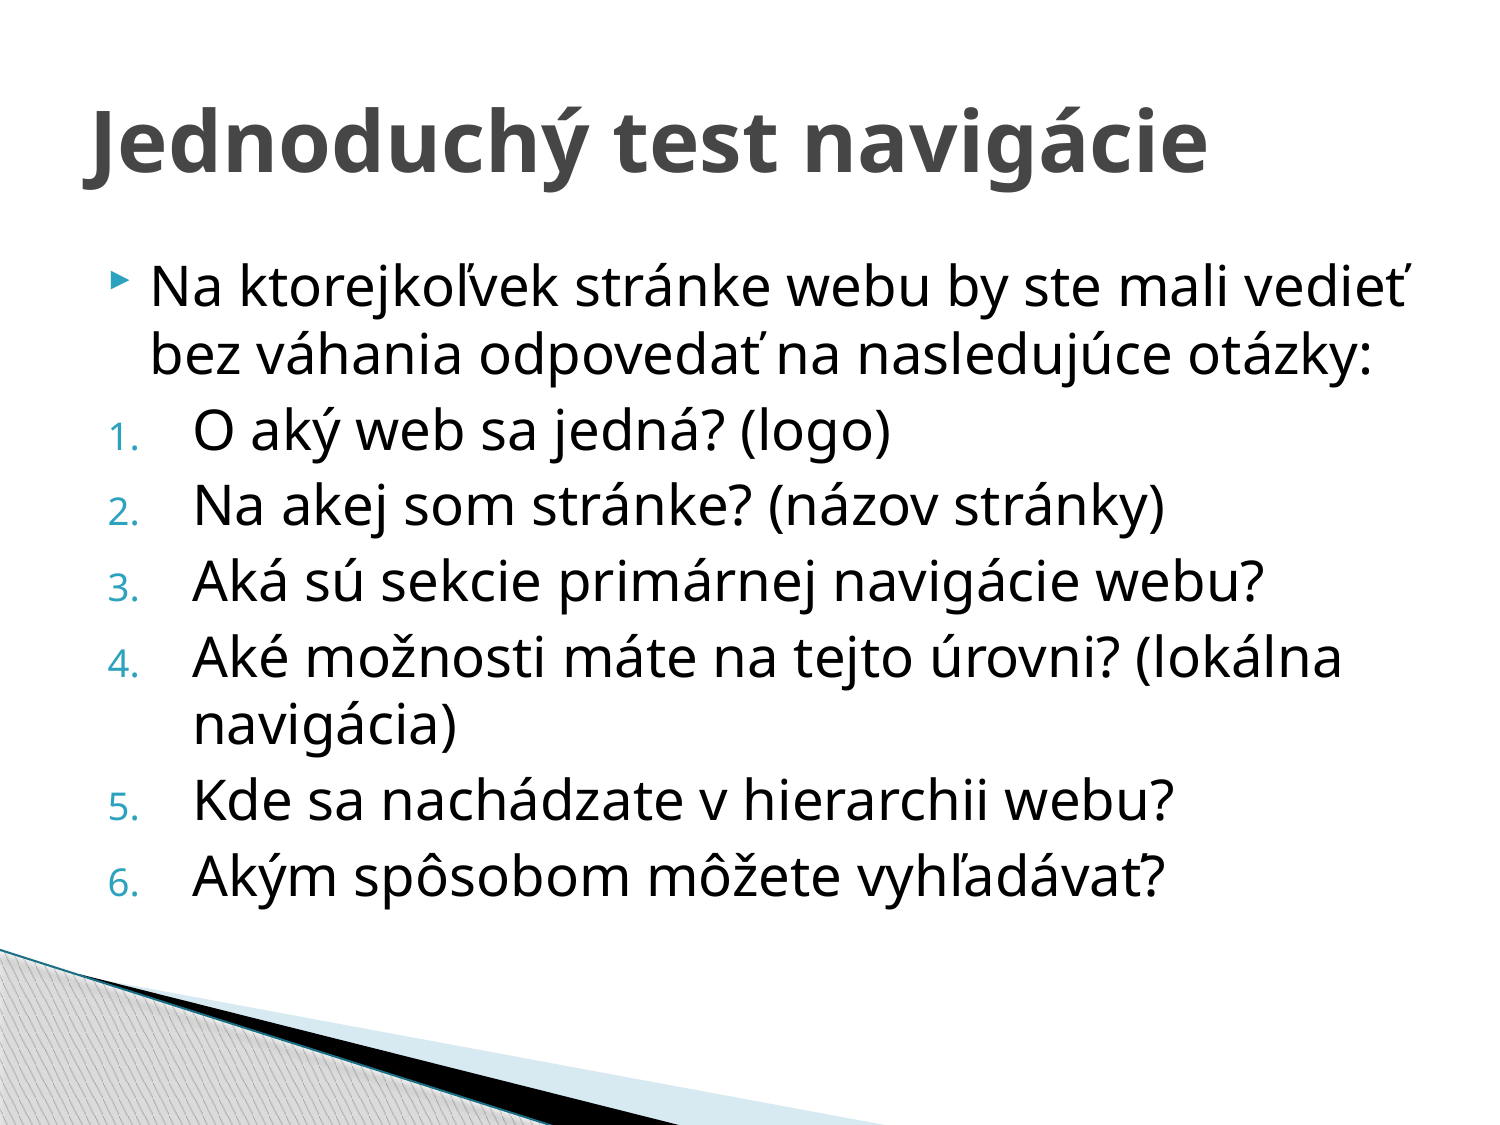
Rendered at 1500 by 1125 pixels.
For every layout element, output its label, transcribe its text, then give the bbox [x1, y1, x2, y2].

title Jednoduchý test navigácie [75, 45, 1425, 233]
list Na ktorejkoľvek stránke webu by ste mali vedieť bez váhania odpovedať na nasledujúce otázky: O aký web sa jedná? (logo) Na akej som stránke? (názov stránky) Aká sú sekcie primárnej navigácie webu? Aké možnosti máte na tejto úrovni? (lokálna navigácia) Kde sa nachádzate v hierarchii webu? Akým spôsobom môžete vyhľadávať? [75, 243, 1425, 986]
